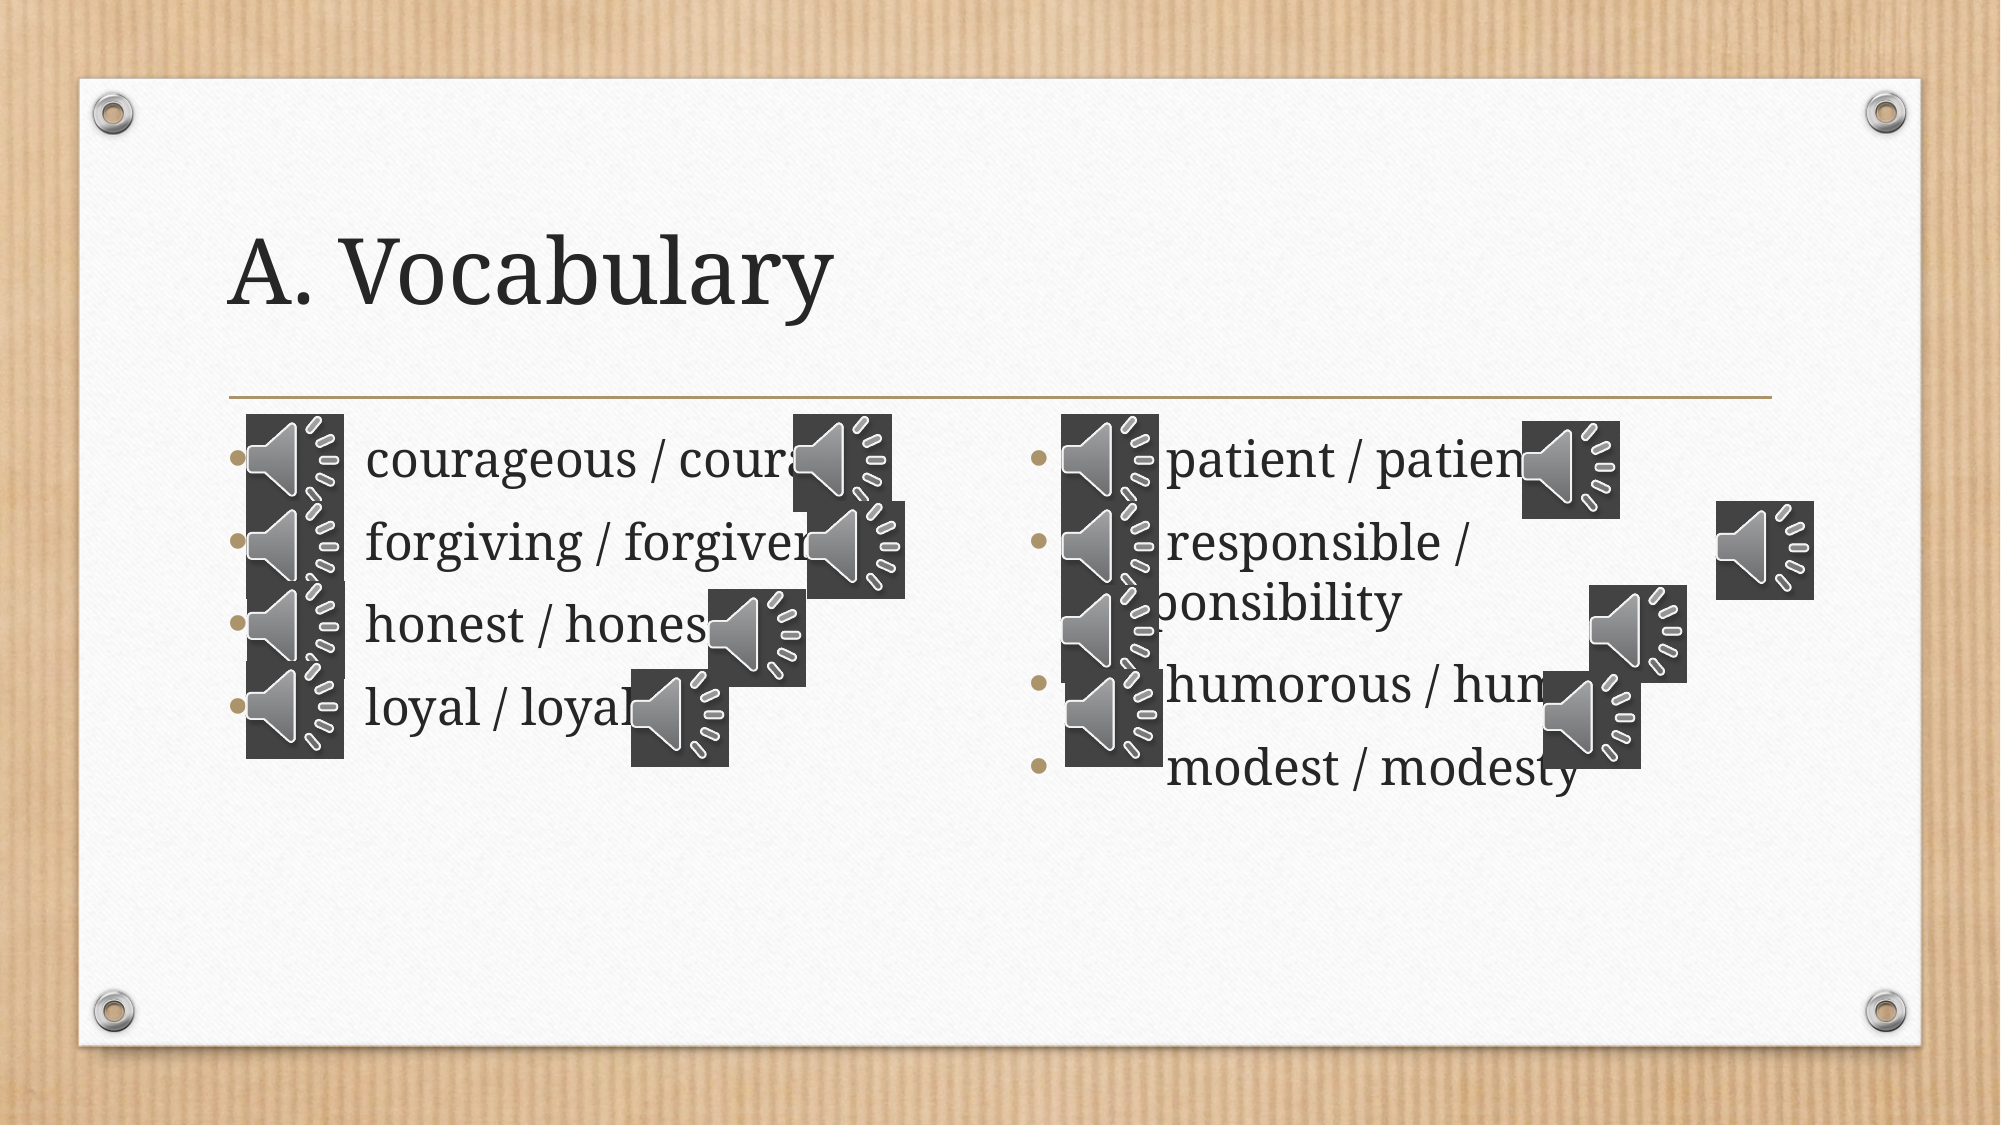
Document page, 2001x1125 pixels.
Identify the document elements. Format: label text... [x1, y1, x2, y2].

picture [0, 0, 2001, 1125]
title A. Vocabulary [212, 161, 1788, 375]
list patient / patience responsible / responsibility humorous / humour modest / modesty [1013, 420, 1788, 963]
list courageous / courage forgiving / forgiveness honest / honesty loyal / loyalty [213, 420, 987, 963]
